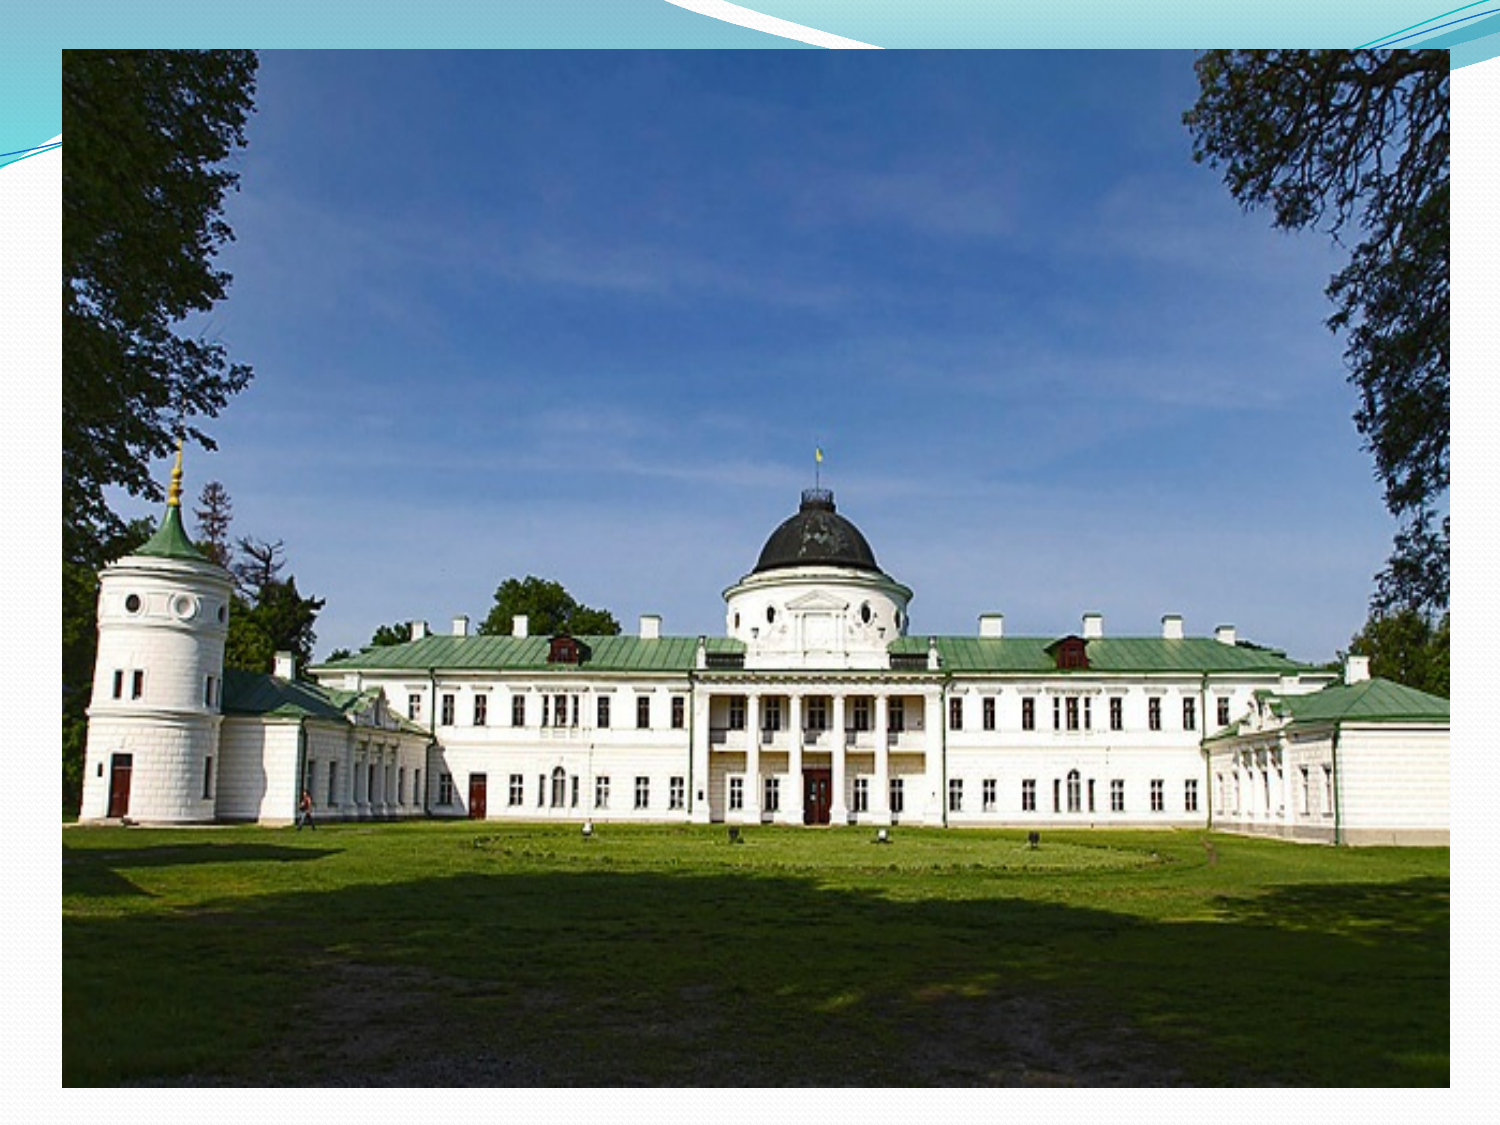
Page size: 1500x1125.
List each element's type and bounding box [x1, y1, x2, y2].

list [62, 49, 1451, 1088]
